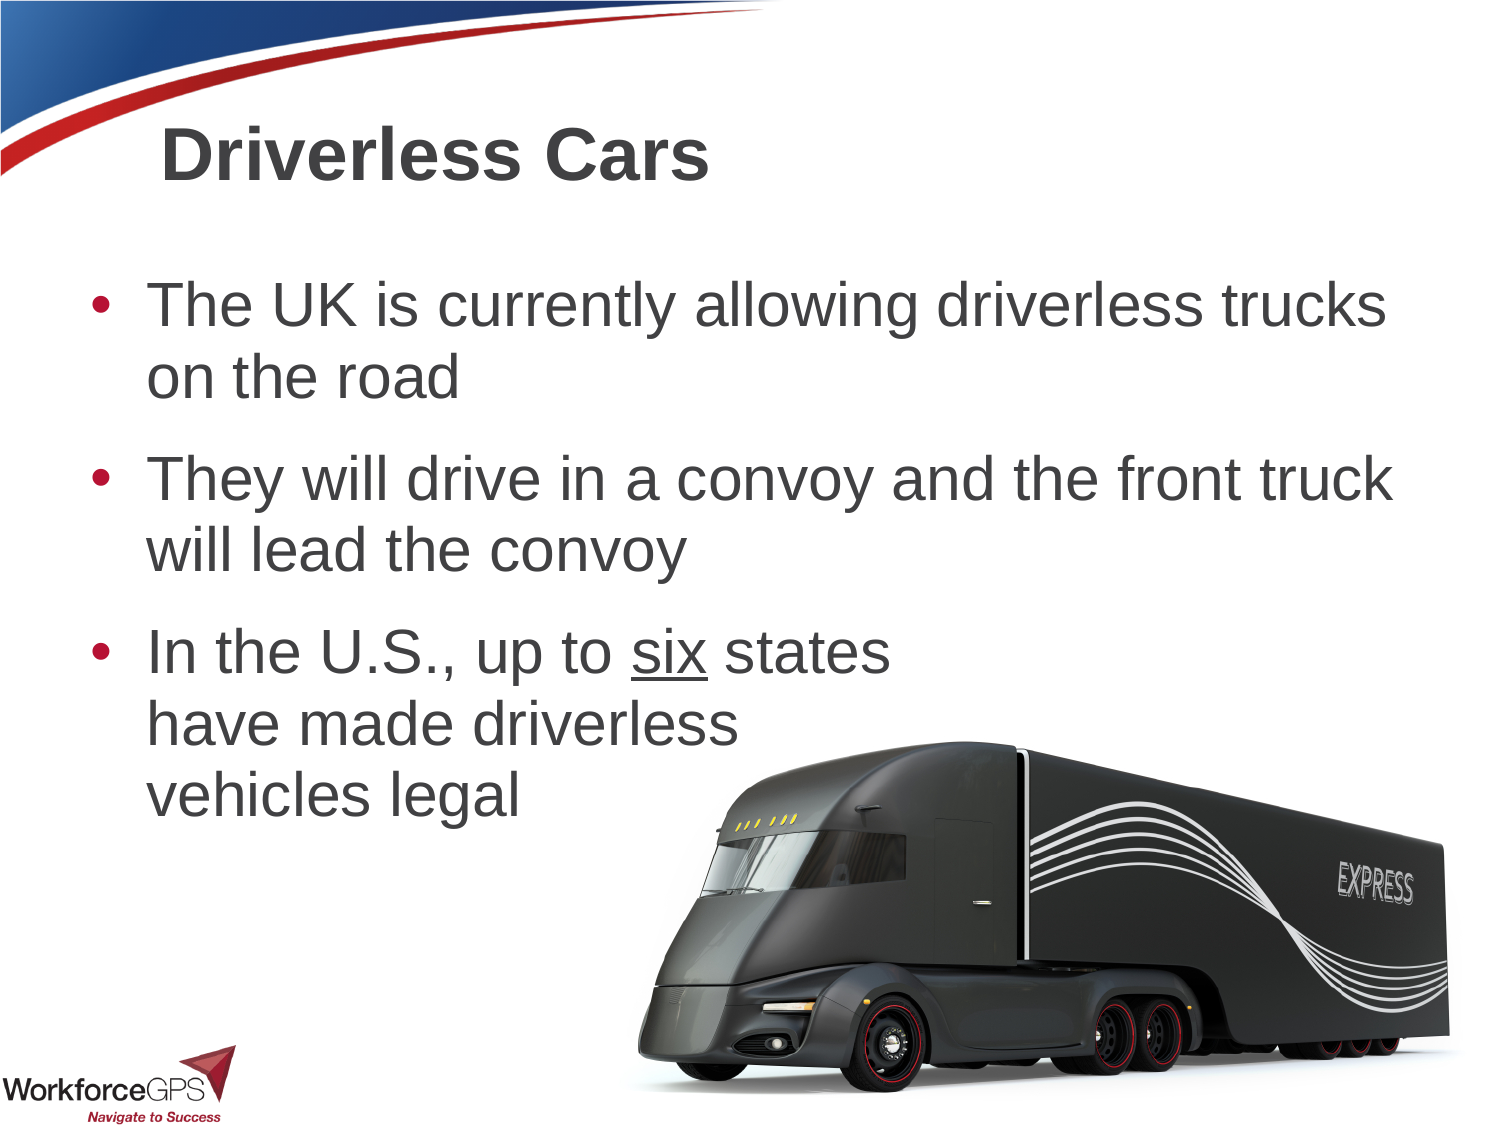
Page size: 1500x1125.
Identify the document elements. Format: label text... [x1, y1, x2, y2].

list The UK is currently allowing driverless trucks on the road They will drive in a convoy and the front truck will lead the convoy In the U.S., up to six states have made driverless vehicles legal [75, 262, 1425, 946]
picture [0, 1044, 238, 1125]
title Driverless Cars [145, 62, 1463, 250]
picture [1, 1, 789, 178]
picture [542, 716, 1500, 1125]
